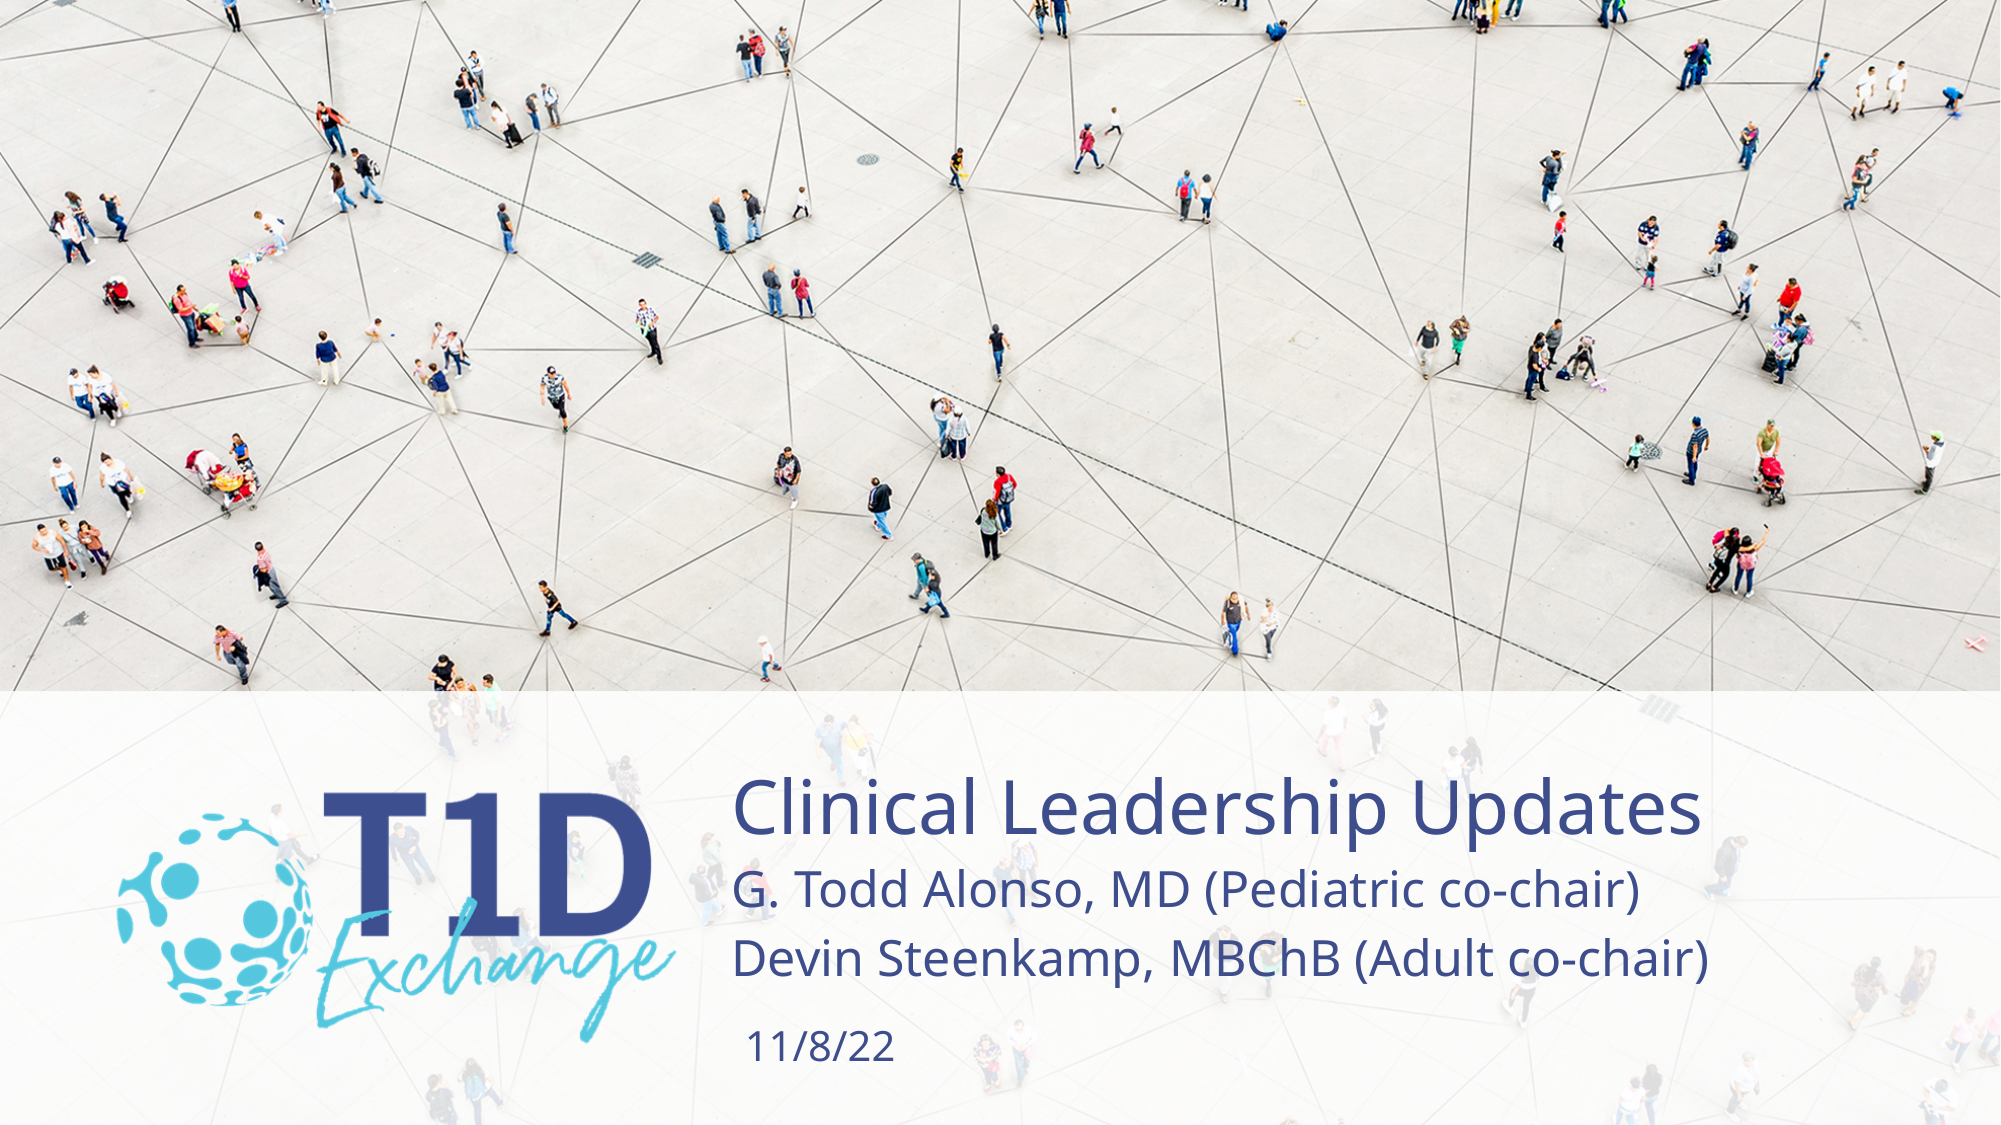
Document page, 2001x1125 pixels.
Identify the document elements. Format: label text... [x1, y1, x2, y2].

list Clinical Leadership Updates G. Todd Alonso, MD (Pediatric co-chair) Devin Steenkamp, MBChB (Adult co-chair) [723, 751, 2000, 877]
list 11/8/22 [736, 1011, 2000, 1109]
picture [0, 0, 2001, 1125]
